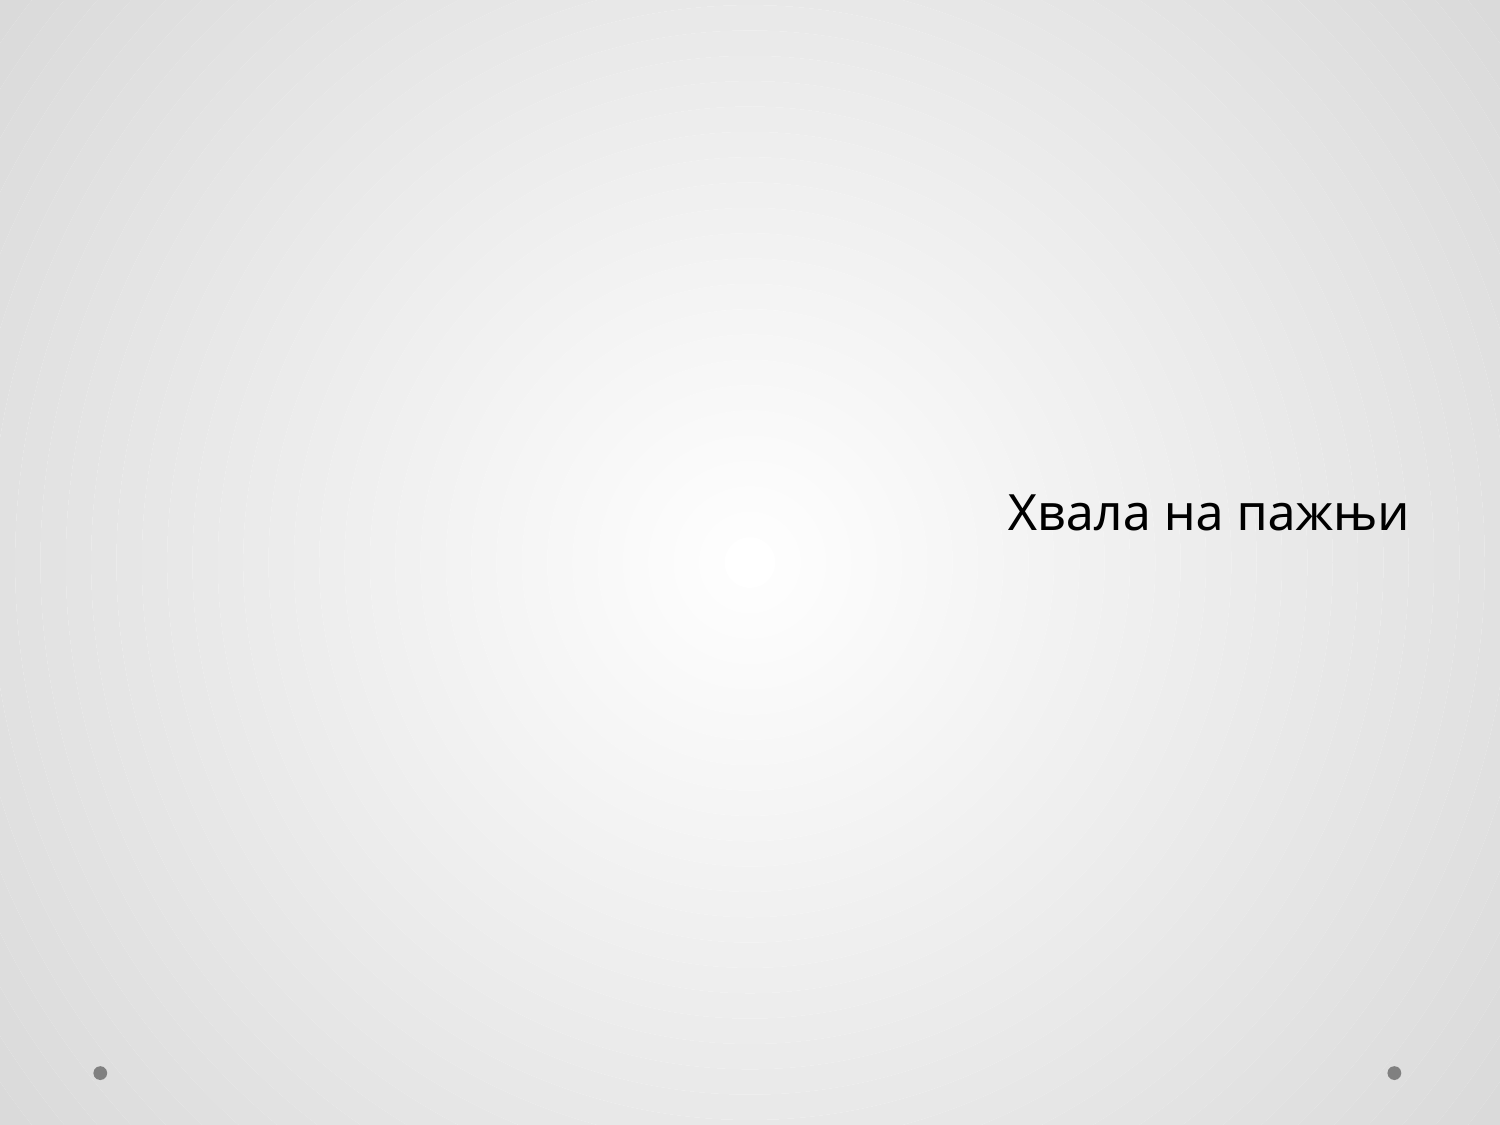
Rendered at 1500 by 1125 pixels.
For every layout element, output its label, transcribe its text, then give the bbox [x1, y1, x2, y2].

list Хвала на пажњи [75, 262, 1425, 1005]
